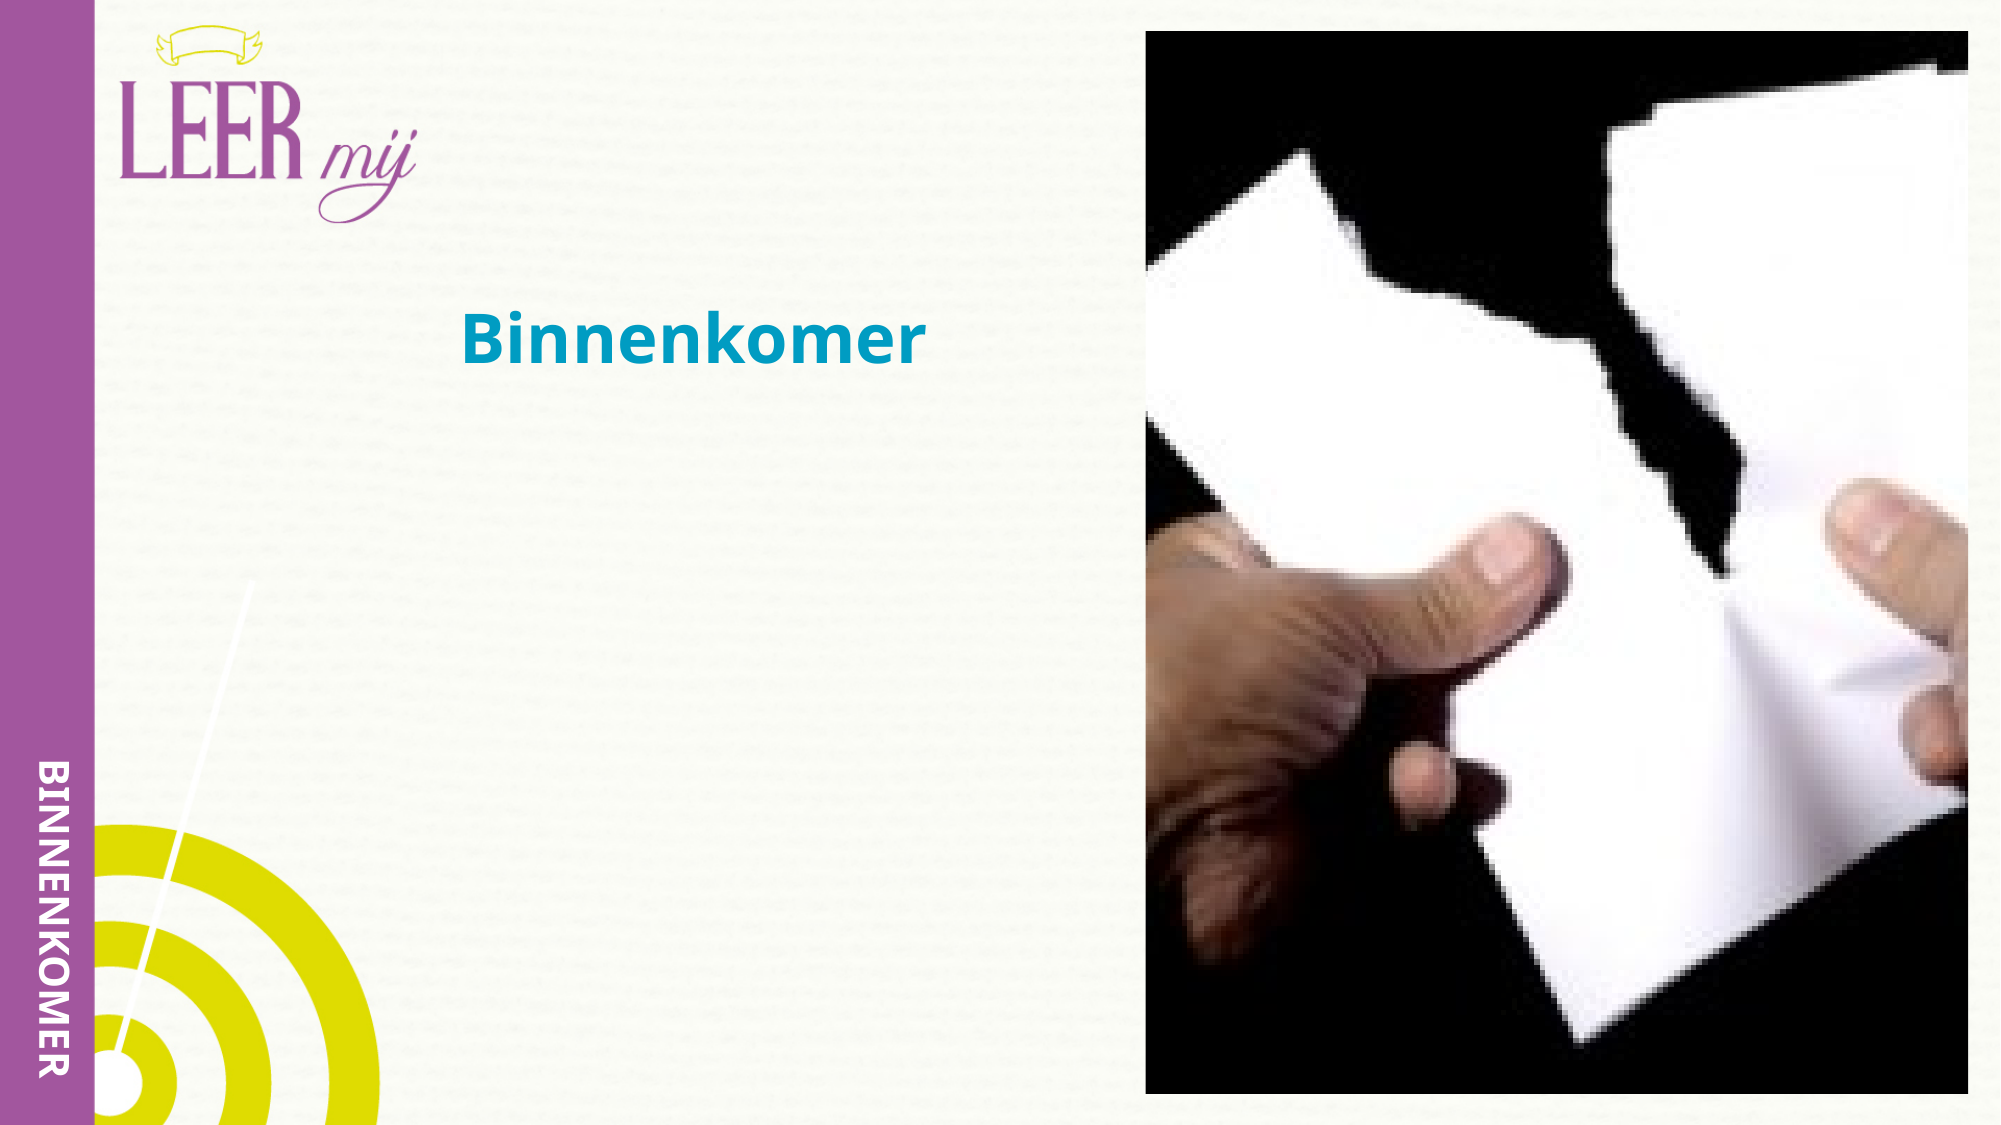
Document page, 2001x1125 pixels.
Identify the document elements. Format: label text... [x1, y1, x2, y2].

picture [0, 0, 2001, 1125]
title Binnenkomer [444, 229, 1102, 386]
